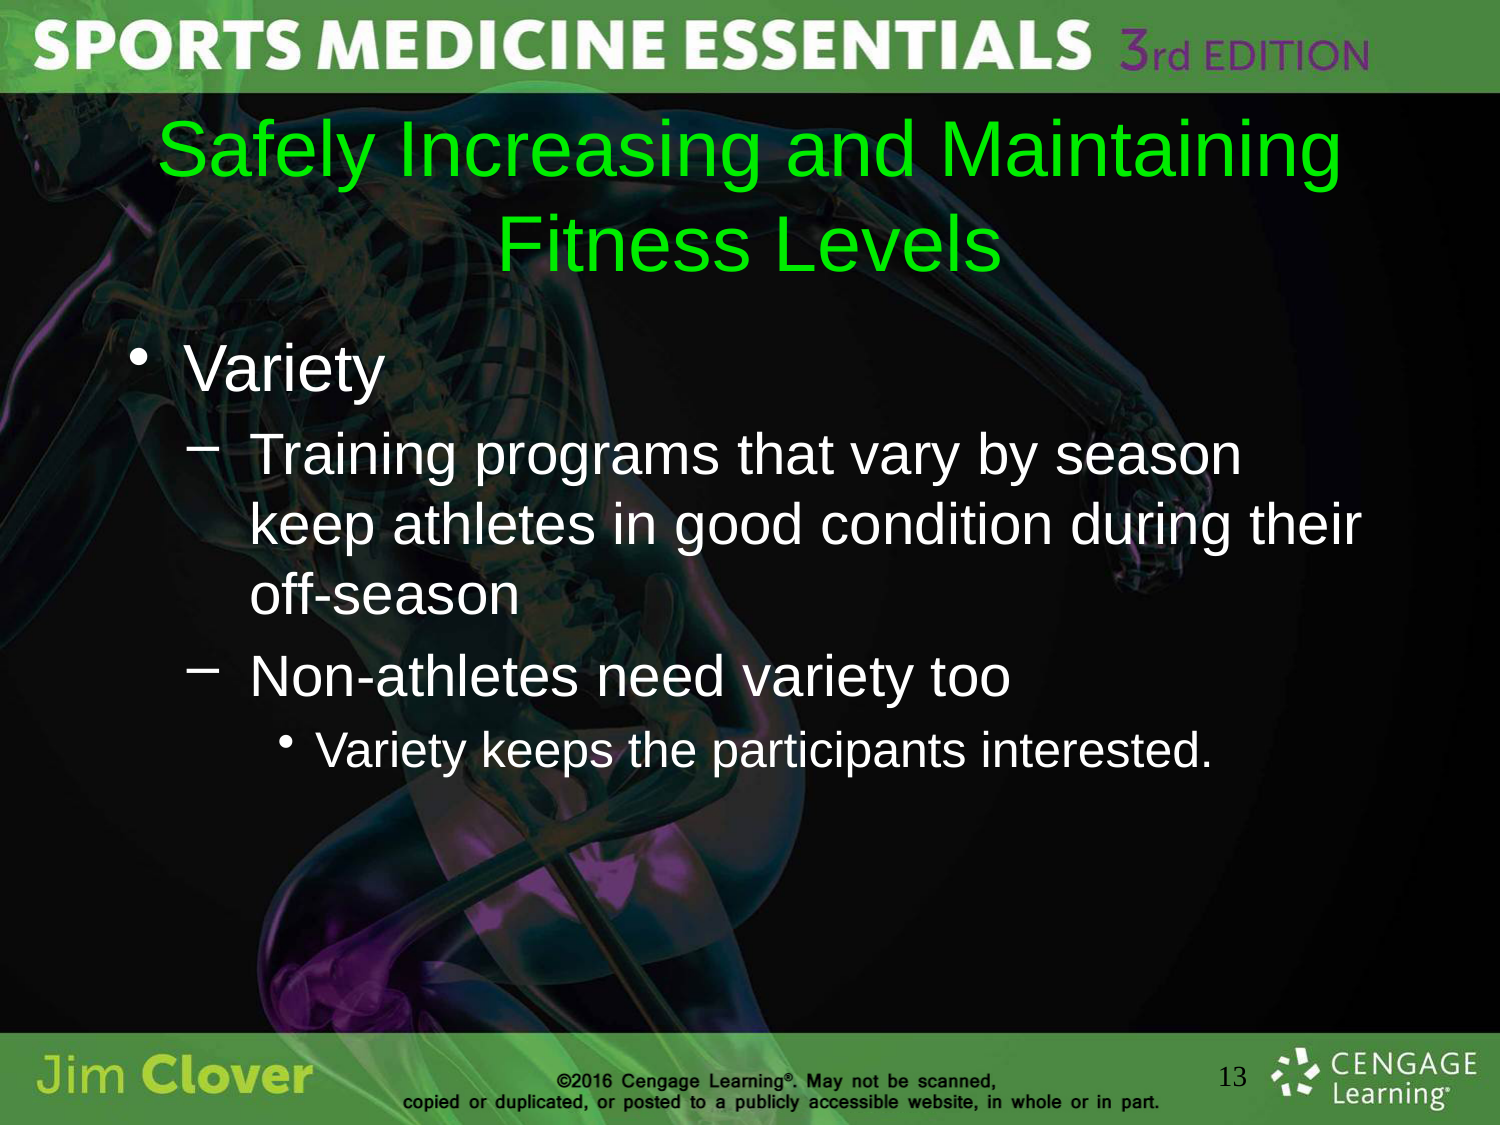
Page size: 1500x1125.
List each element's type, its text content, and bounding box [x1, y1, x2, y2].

picture [0, 0, 1500, 1125]
title Safely Increasing and Maintaining Fitness Levels [112, 96, 1388, 310]
slide_number 13 [950, 1050, 1263, 1125]
list Variety Training programs that vary by season keep athletes in good condition during their off-season Non-athletes need variety too Variety keeps the participants interested. [112, 317, 1388, 993]
